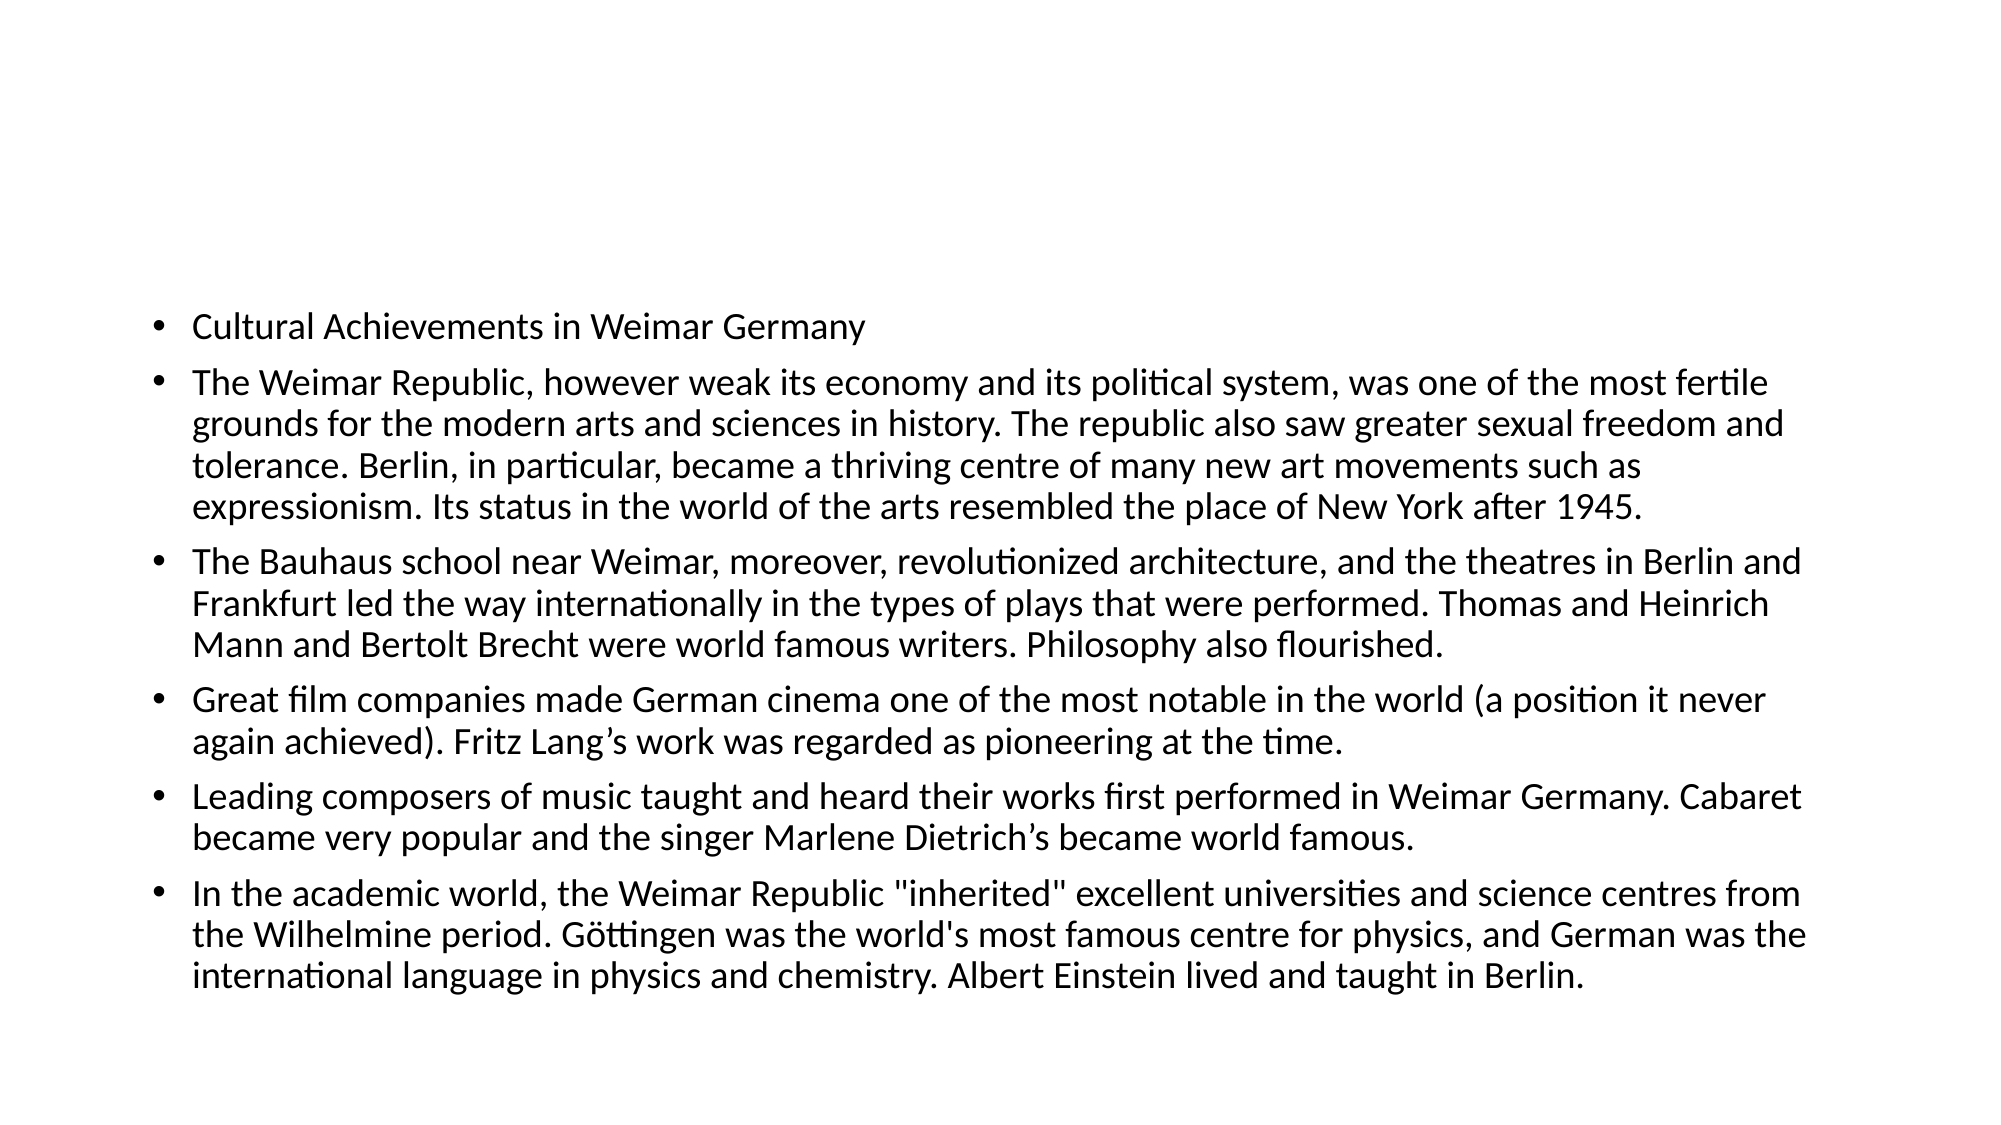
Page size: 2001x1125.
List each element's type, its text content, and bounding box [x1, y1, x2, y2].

list Cultural Achievements in Weimar Germany The Weimar Republic, however weak its economy and its political system, was one of the most fertile grounds for the modern arts and sciences in history. The republic also saw greater sexual freedom and tolerance. Berlin, in particular, became a thriving centre of many new art movements such as expressionism. Its status in the world of the arts resembled the place of New York after 1945. The Bauhaus school near Weimar, moreover, revolutionized architecture, and the theatres in Berlin and Frankfurt led the way internationally in the types of plays that were performed. Thomas and Heinrich Mann and Bertolt Brecht were world famous writers. Philosophy also flourished. Great film companies made German cinema one of the most notable in the world (a position it never again achieved). Fritz Lang’s work was regarded as pioneering at the time. Leading composers of music taught and heard their works first performed in Weimar Germany. Cabaret became very popular and the singer Marlene Dietrich’s became world famous. In the academic world, the Weimar Republic "inherited" excellent universities and science centres from the Wilhelmine period. Göttingen was the world's most famous centre for physics, and German was the international language in physics and chemistry. Albert Einstein lived and taught in Berlin. [137, 299, 1863, 1014]
